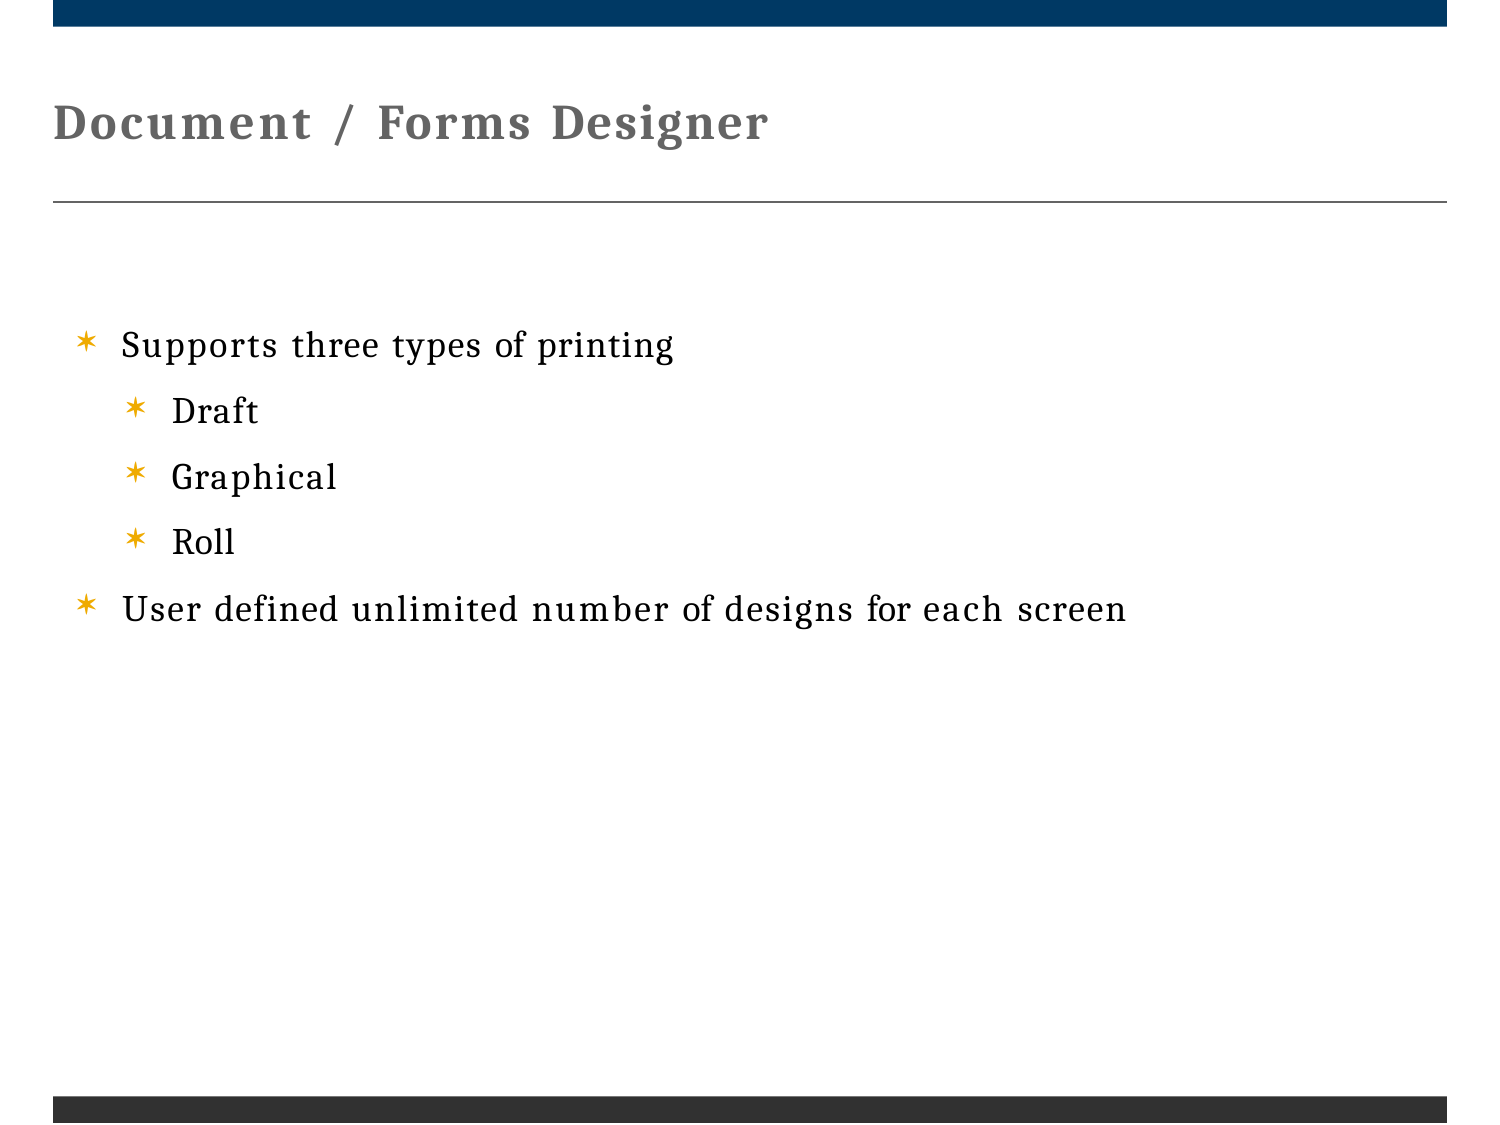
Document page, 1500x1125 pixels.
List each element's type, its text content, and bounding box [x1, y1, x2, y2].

title Document / Forms Designer [51, 46, 1449, 278]
text_box Supports three types of printing Draft Graphical Roll User defined unlimited number of designs for each screen [75, 297, 1179, 629]
